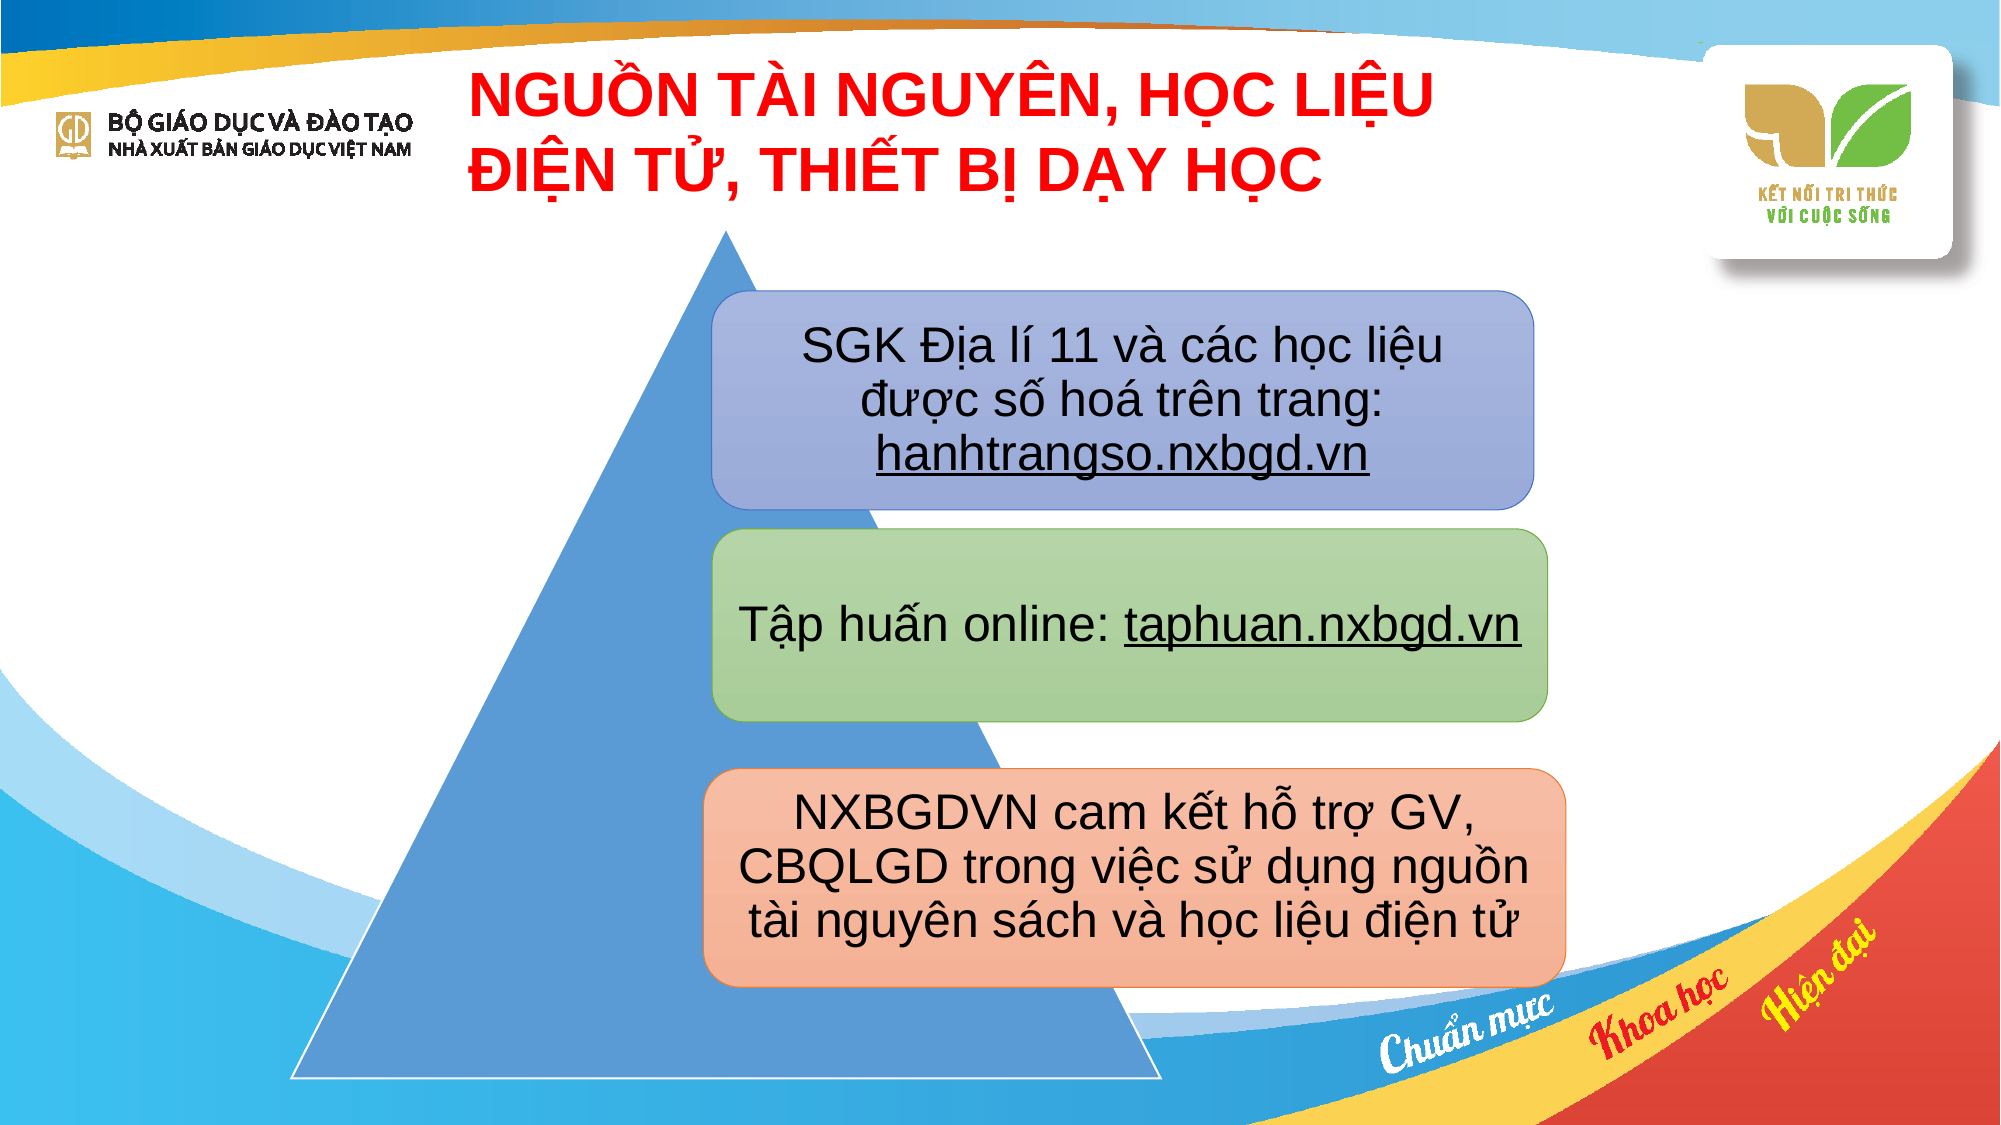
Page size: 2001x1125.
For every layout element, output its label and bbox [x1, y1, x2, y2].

text_box [703, 768, 1566, 996]
text_box [712, 528, 1548, 722]
text_box [711, 290, 1534, 510]
picture [0, 0, 2000, 1125]
